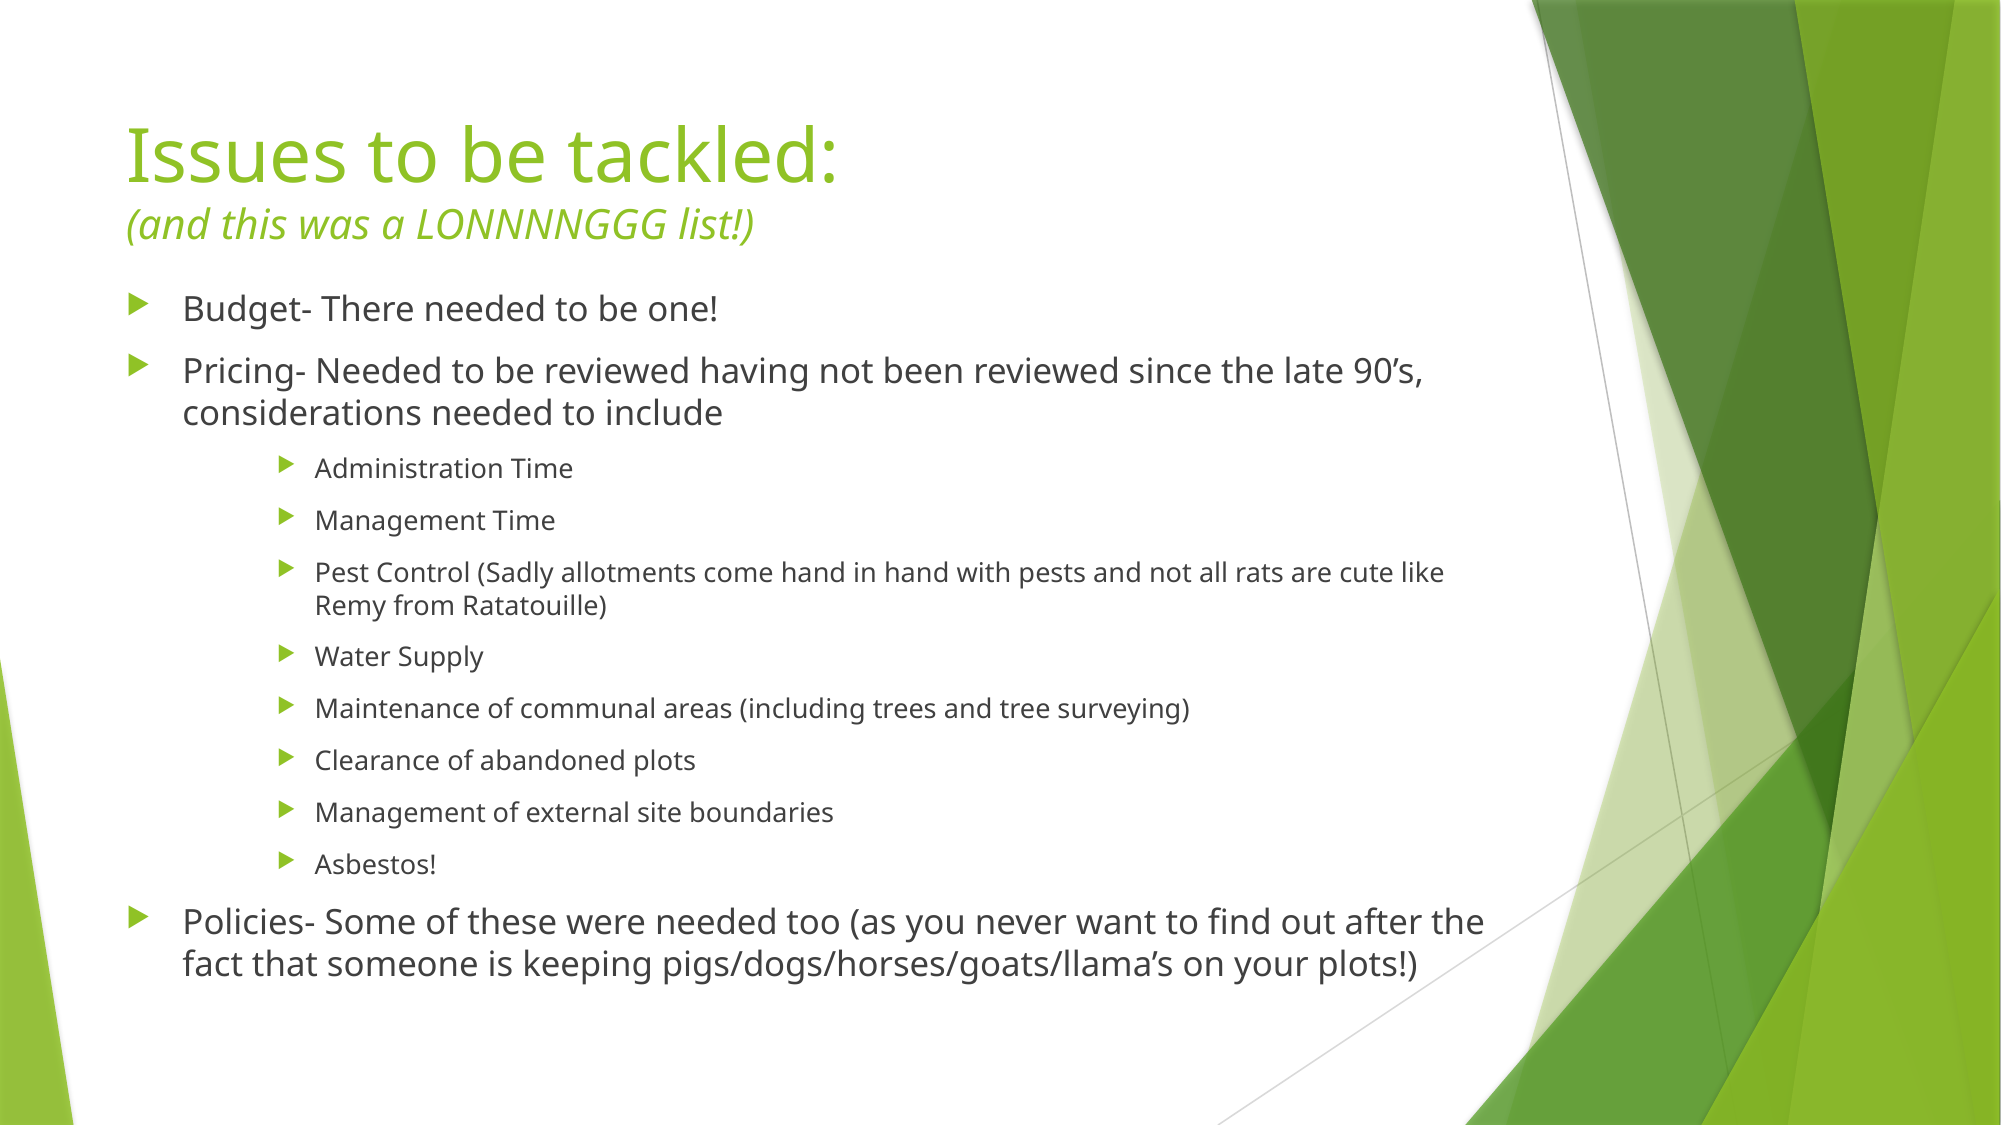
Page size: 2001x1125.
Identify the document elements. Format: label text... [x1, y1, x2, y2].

list Budget- There needed to be one! Pricing- Needed to be reviewed having not been reviewed since the late 90’s, considerations needed to include Administration Time Management Time Pest Control (Sadly allotments come hand in hand with pests and not all rats are cute like Remy from Ratatouille) Water Supply Maintenance of communal areas (including trees and tree surveying) Clearance of abandoned plots Management of external site boundaries Asbestos! Policies- Some of these were needed too (as you never want to find out after the fact that someone is keeping pigs/dogs/horses/goats/llama’s on your plots!) [111, 279, 1522, 992]
title Issues to be tackled: (and this was a LONNNNGGG list!) [111, 99, 1522, 279]
